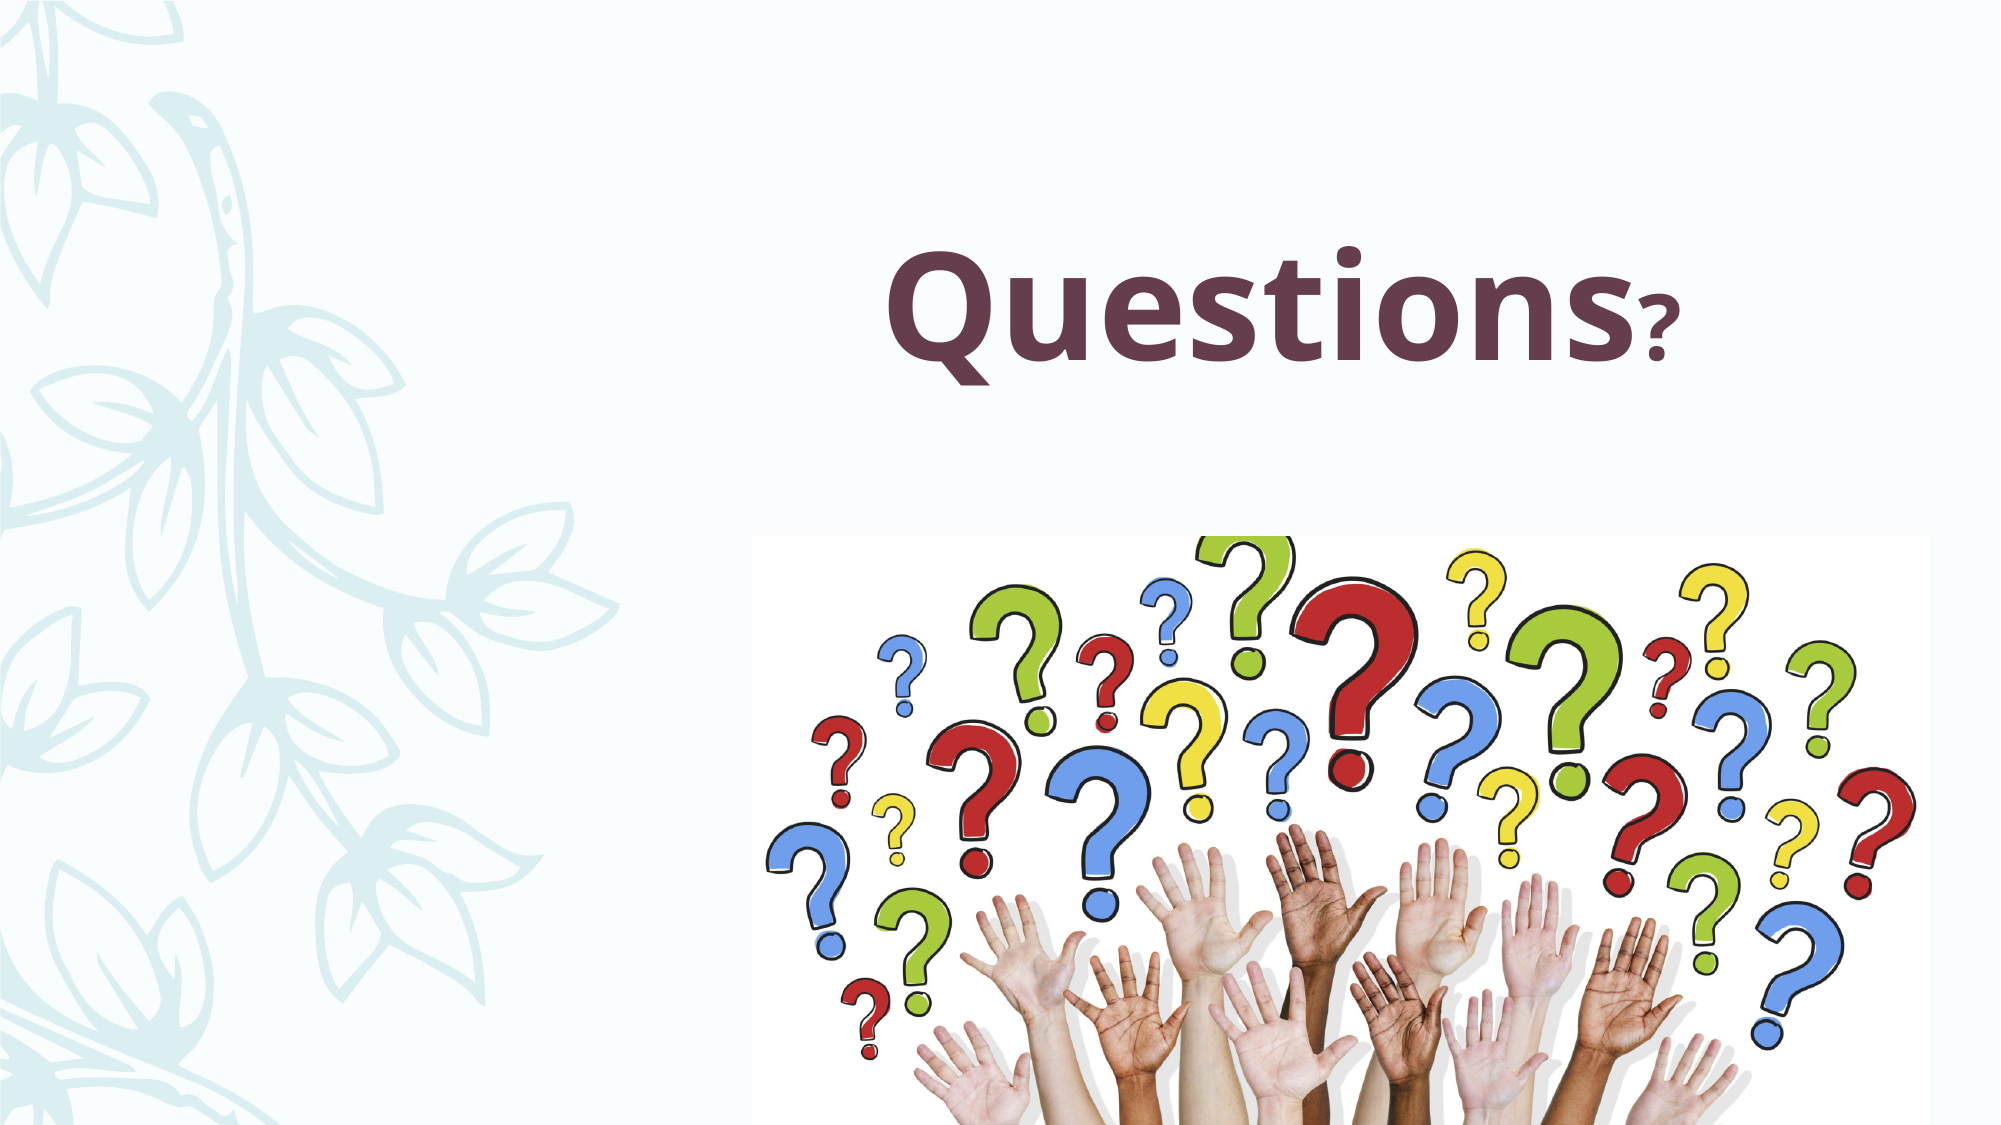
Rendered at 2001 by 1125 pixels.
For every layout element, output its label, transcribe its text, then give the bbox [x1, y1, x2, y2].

picture [751, 536, 1929, 1125]
title Questions? [563, 210, 2000, 467]
